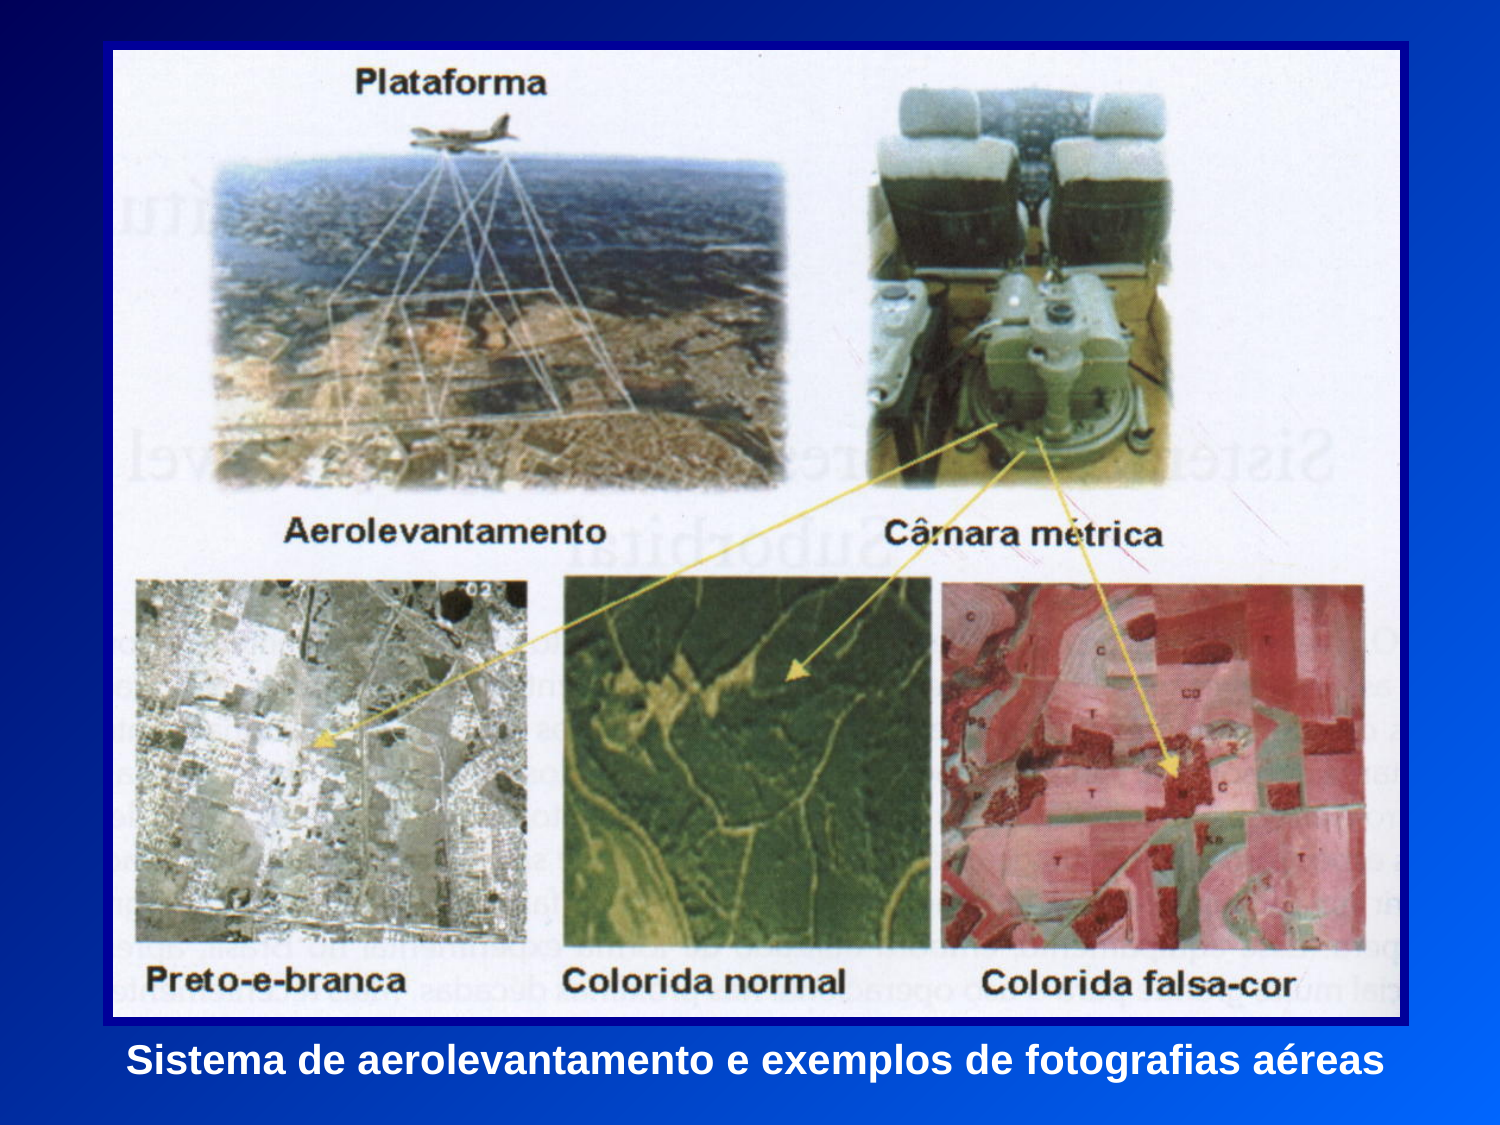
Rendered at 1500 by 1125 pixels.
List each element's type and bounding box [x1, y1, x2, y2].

text_box [112, 49, 1400, 1091]
